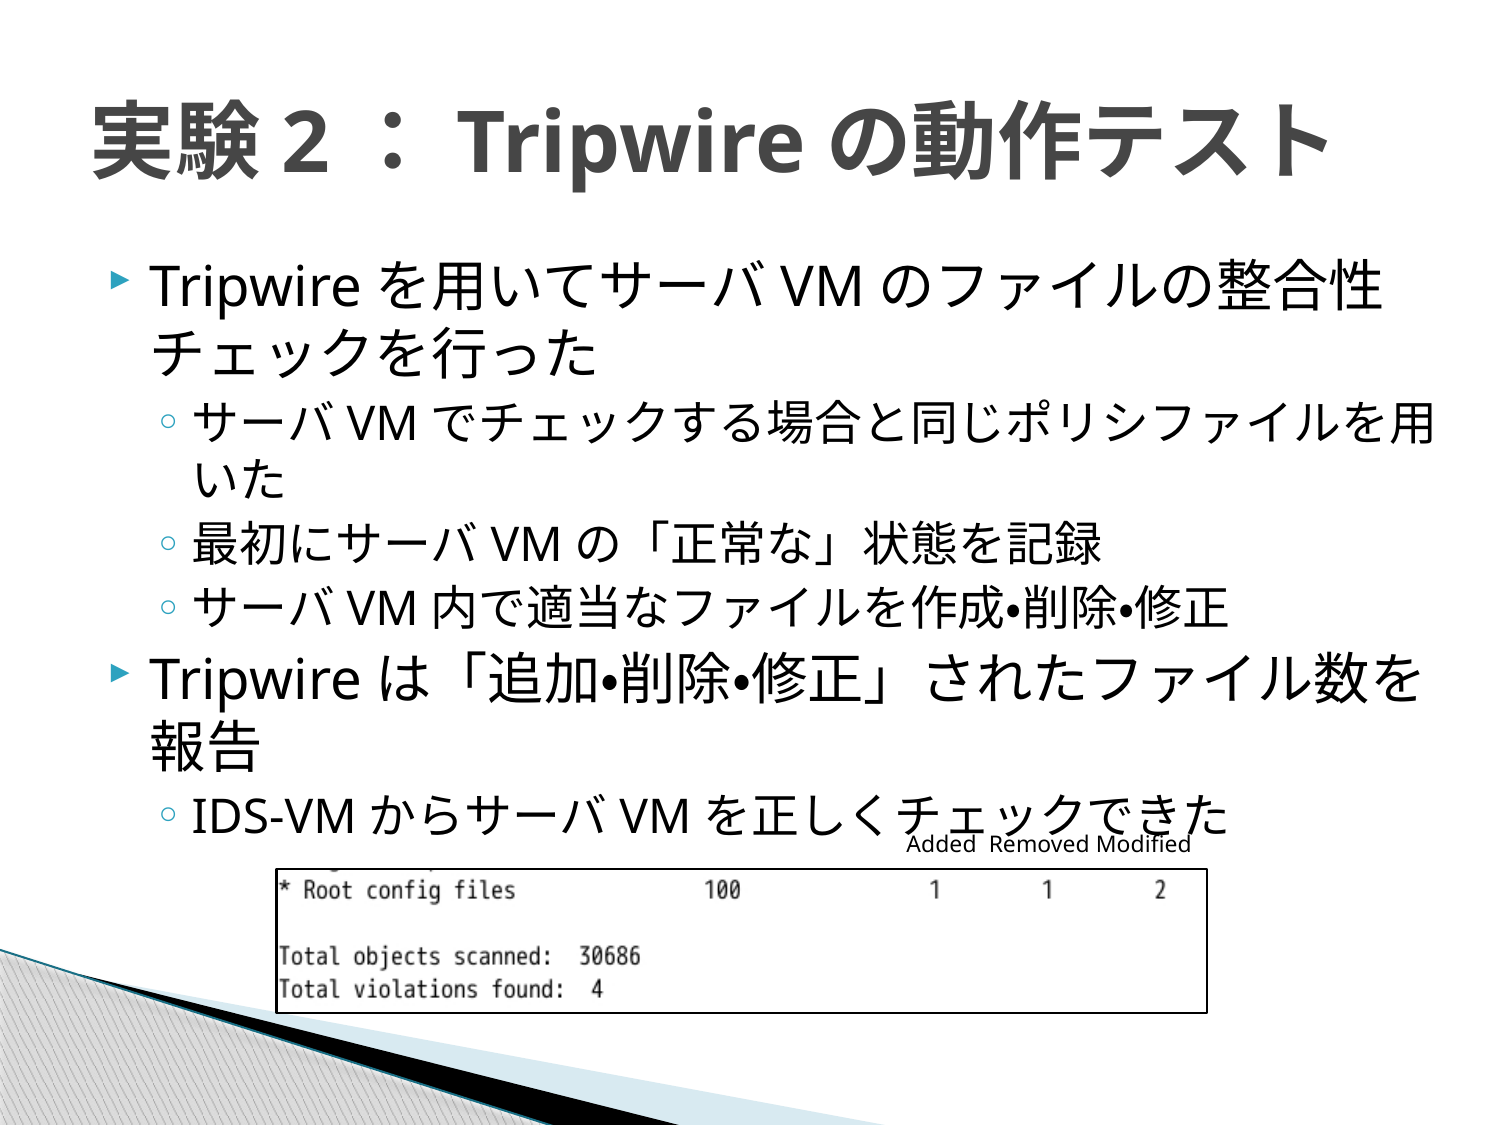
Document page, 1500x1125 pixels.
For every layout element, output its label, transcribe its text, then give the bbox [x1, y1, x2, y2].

picture [277, 869, 1206, 1012]
text_box Added Removed Modified [891, 822, 1400, 865]
list Tripwireを用いてサーバVMのファイルの整合性チェックを行った サーバVMでチェックする場合と同じポリシファイルを用いた 最初にサーバVMの「正常な」状態を記録 サーバVM内で適当なファイルを作成・削除・修正 Tripwireは「追加・削除・修正」されたファイル数を報告 IDS-VMからサーバVMを正しくチェックできた [75, 243, 1459, 986]
title 実験2：Tripwireの動作テスト [75, 45, 1425, 233]
